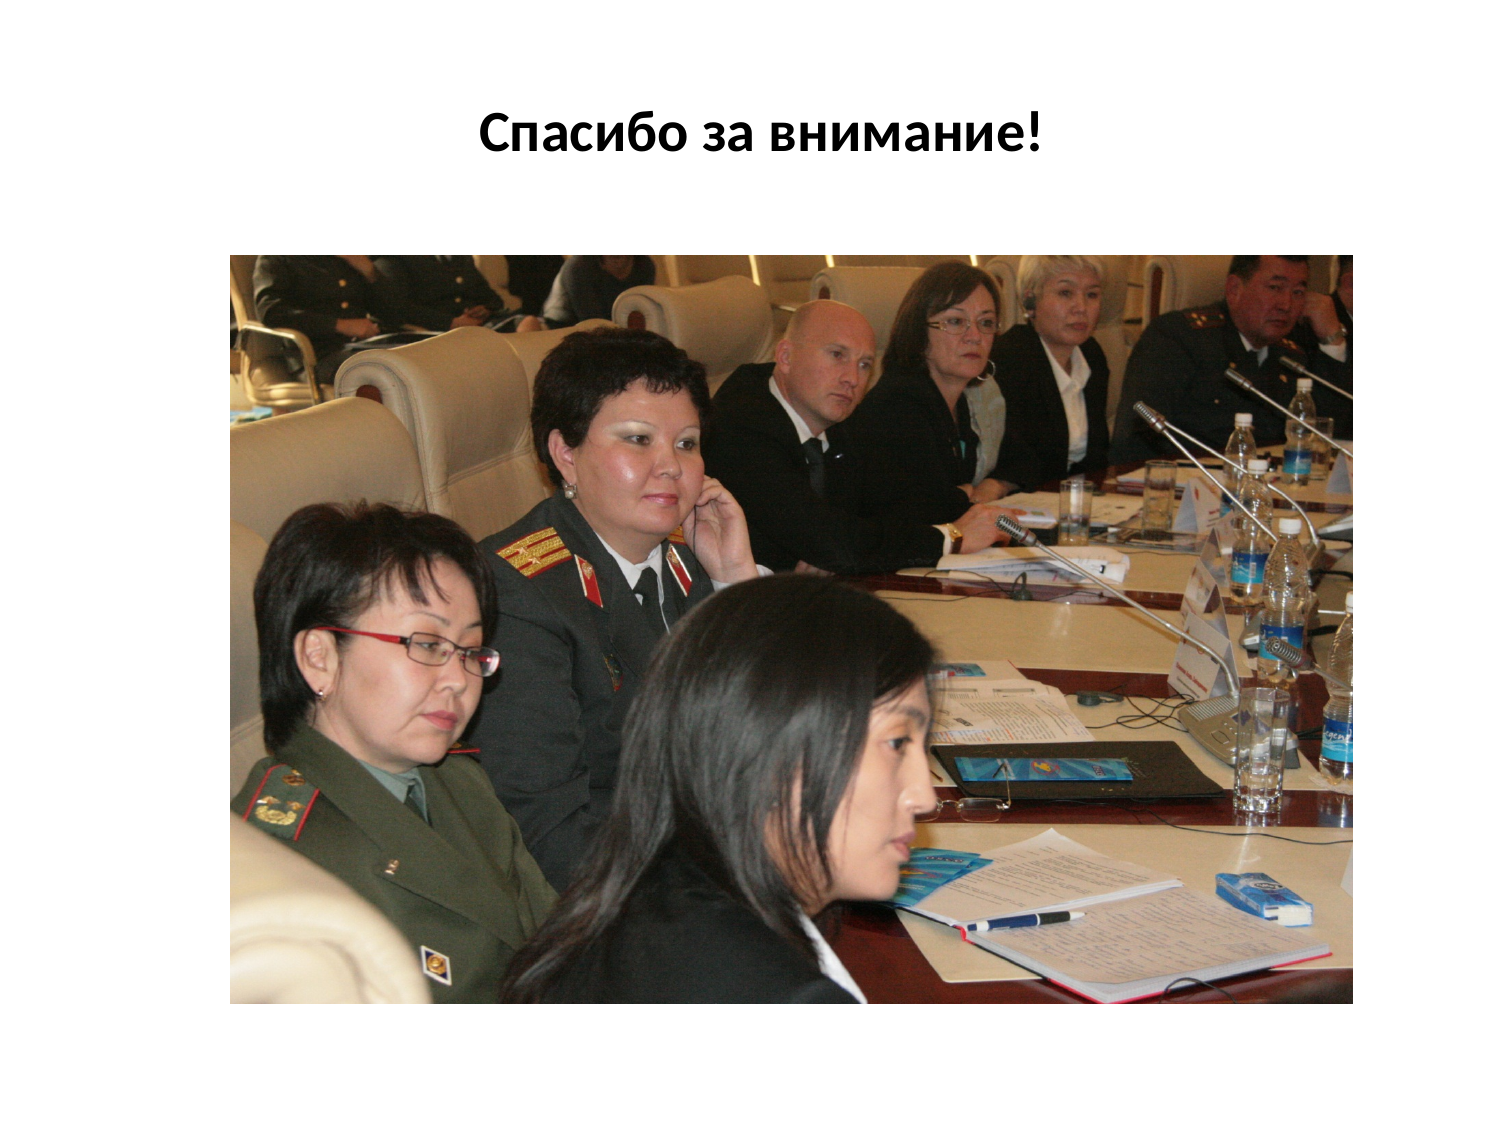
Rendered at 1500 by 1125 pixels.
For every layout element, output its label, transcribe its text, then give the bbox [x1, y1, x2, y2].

picture [229, 255, 1353, 1004]
title Спасибо за внимание! [124, 6, 1400, 249]
